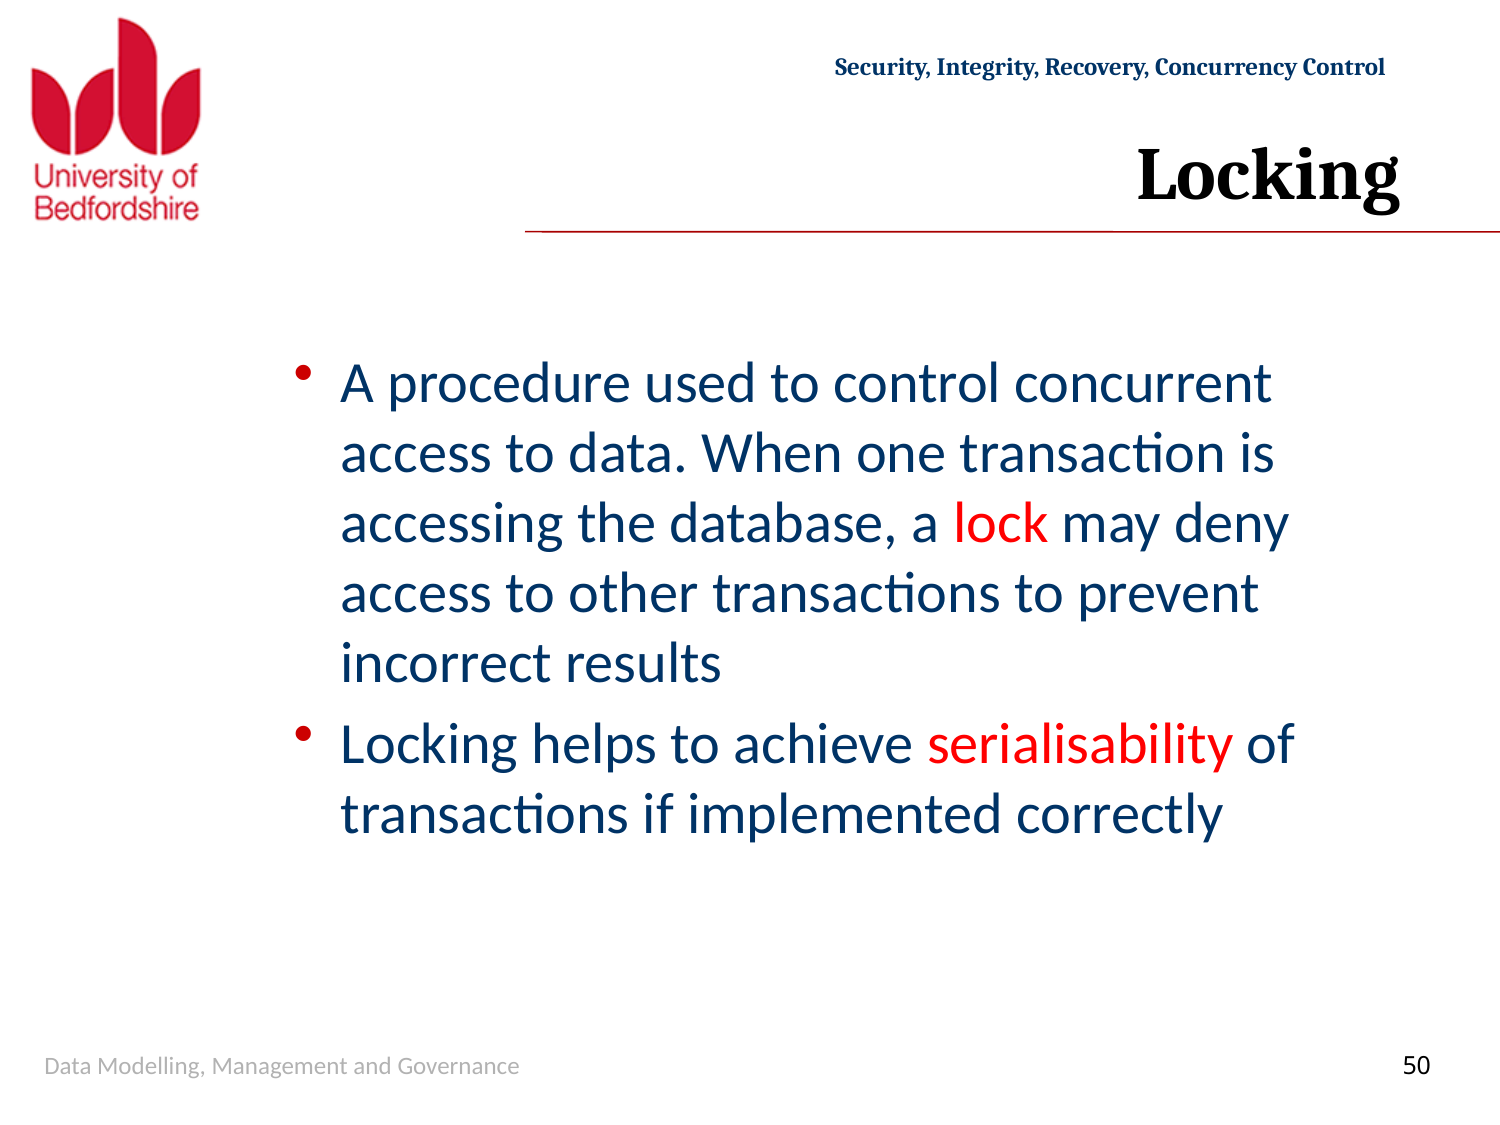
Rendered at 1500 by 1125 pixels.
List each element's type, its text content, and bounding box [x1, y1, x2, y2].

footer Data Modelling, Management and Governance [29, 1035, 691, 1095]
title Locking [265, 113, 1416, 227]
list A procedure used to control concurrent access to data. When one transaction is accessing the database, a lock may deny access to other transactions to prevent incorrect results Locking helps to achieve serialisability of transactions if implemented correctly [262, 255, 1413, 1024]
picture [0, 0, 237, 236]
